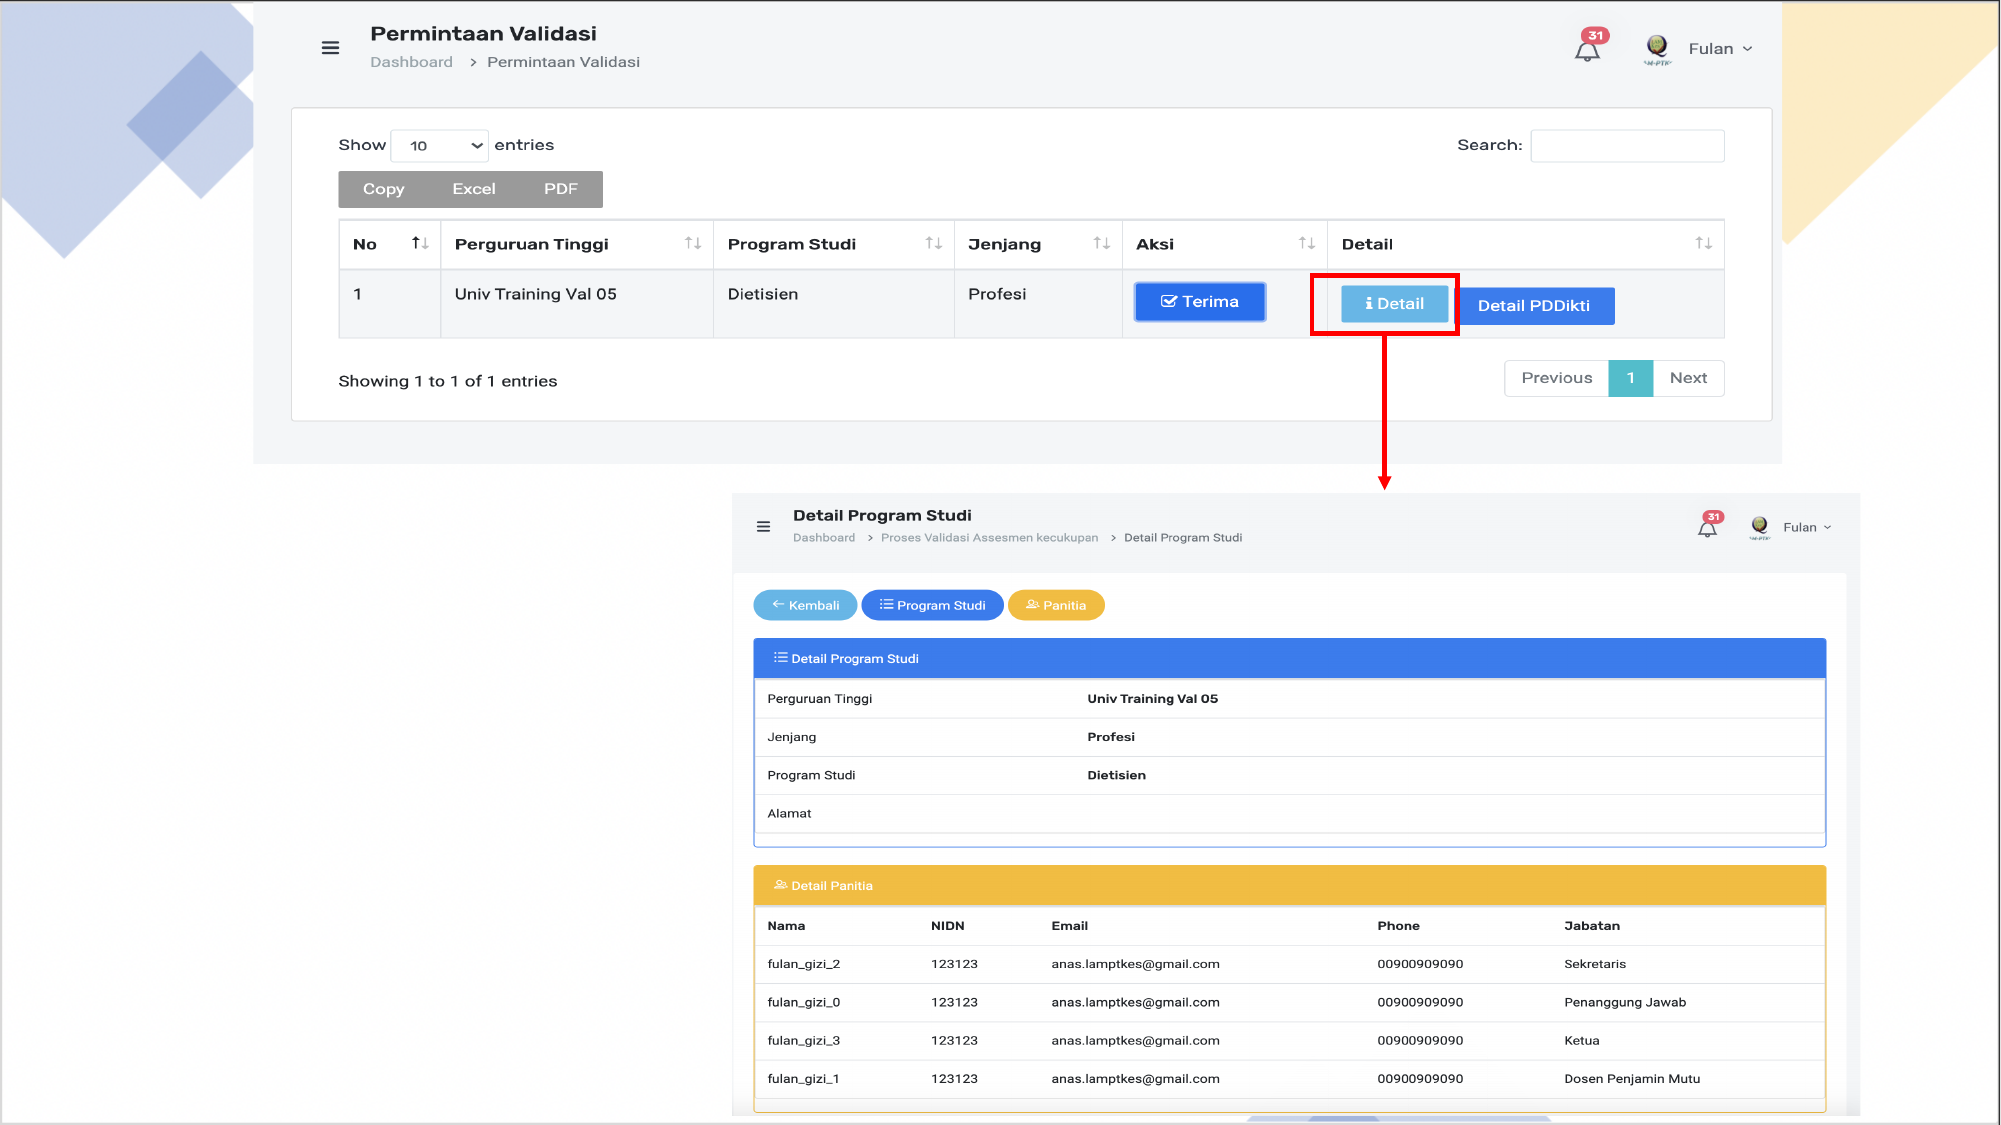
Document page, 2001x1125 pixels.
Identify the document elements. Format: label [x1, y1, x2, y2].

text_box [1311, 275, 1458, 491]
picture [0, 0, 2001, 1125]
